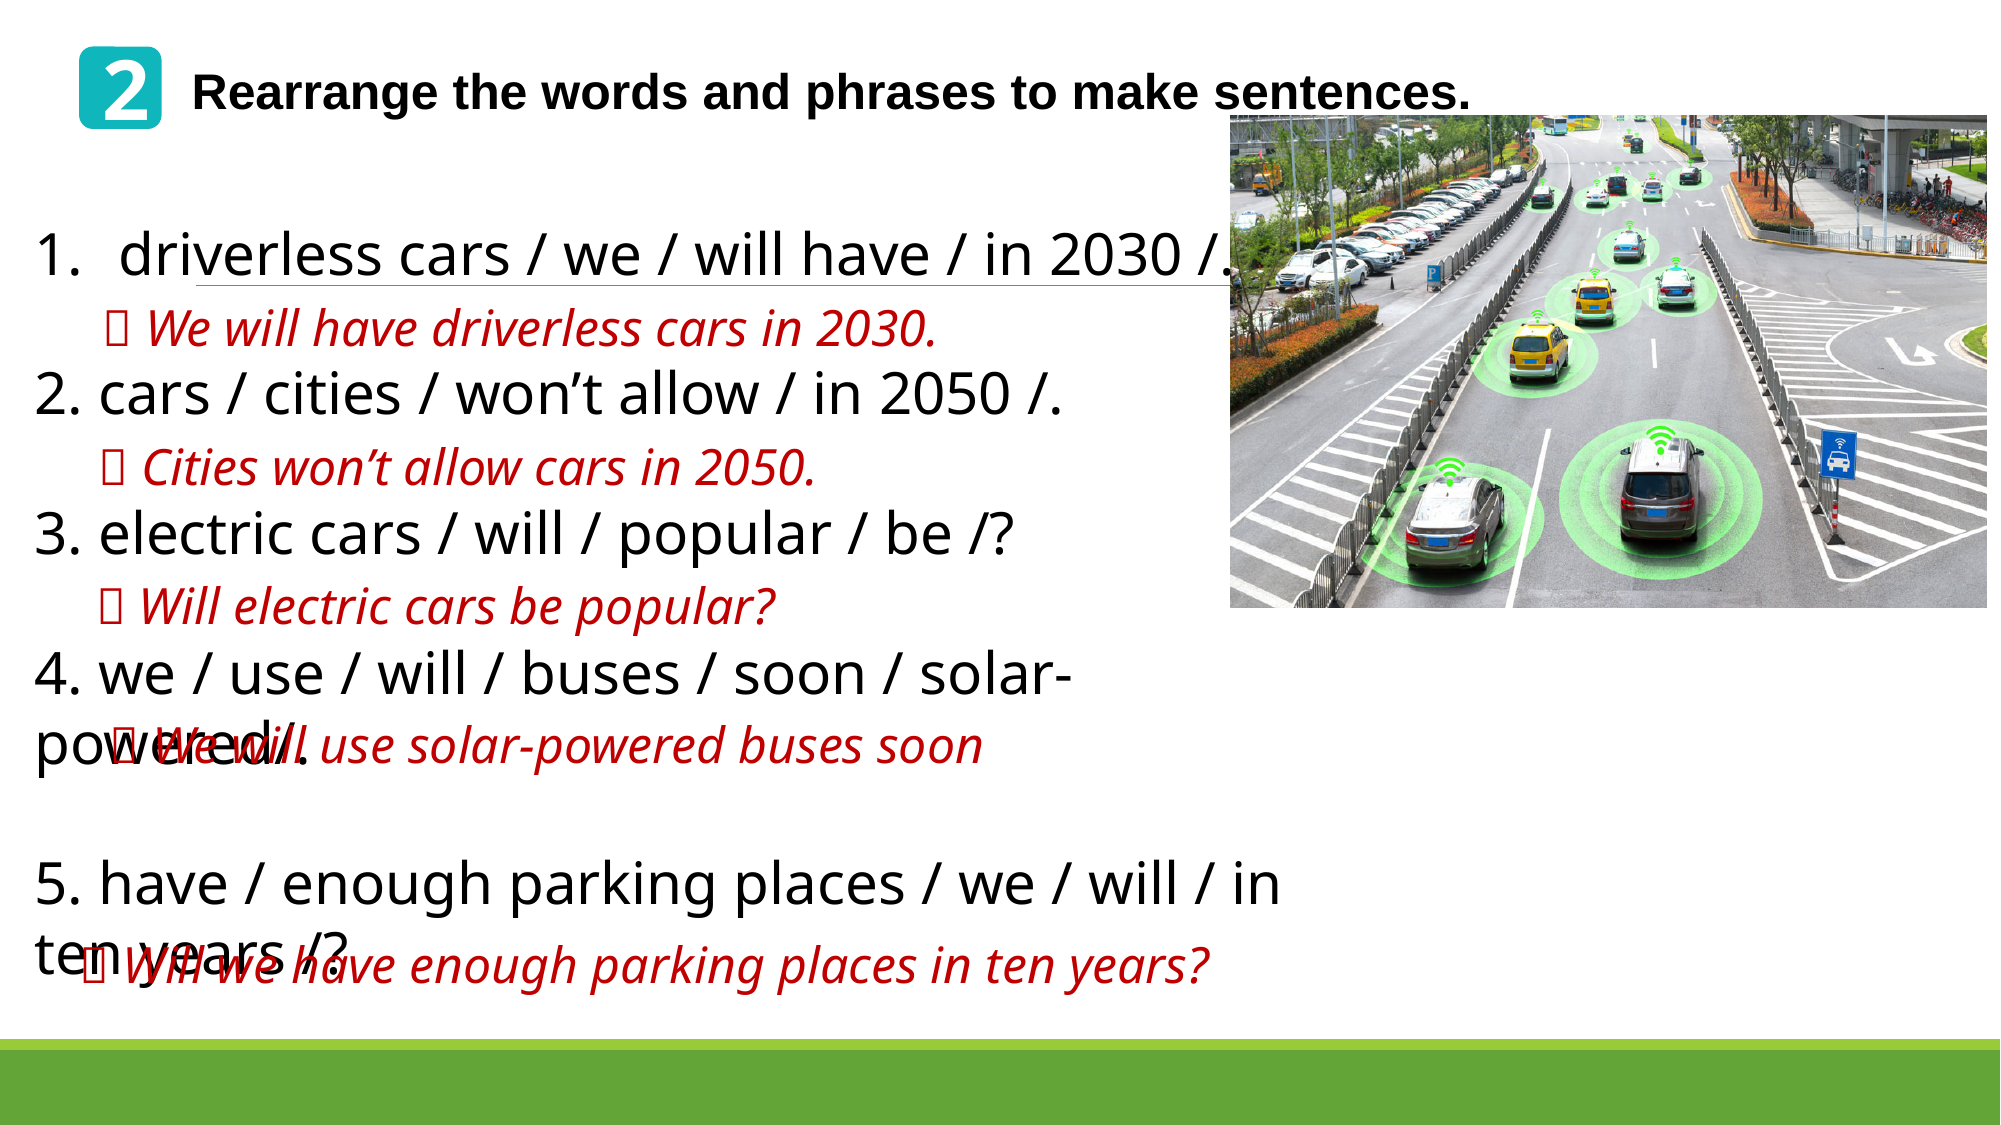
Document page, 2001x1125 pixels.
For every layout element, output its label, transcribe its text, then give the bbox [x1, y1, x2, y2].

text_box [77, 46, 87, 129]
text_box  Cities won’t allow cars in 2050. [83, 427, 834, 503]
text_box 2 [87, 29, 153, 145]
text_box [153, 46, 163, 130]
text_box  We will use solar-powered buses soon [94, 706, 1001, 781]
text_box driverless cars / we / will have / in 2030 /. 2. cars / cities / won’t allow / in 2050 /. 3. electric cars / will / popular / be /? 4. we / use / will / buses / soon / solar-powered/. 5. have / enough parking places / we / will / in ten years /? [19, 209, 1308, 1064]
text_box  We will have driverless cars in 2030. [87, 288, 955, 364]
text_box Rearrange the words and phrases to make sentences. [176, 52, 1873, 127]
picture [1229, 114, 1988, 608]
text_box  Will electric cars be popular? [81, 566, 791, 642]
text_box  Will we have enough parking places in ten years? [64, 926, 1324, 1001]
